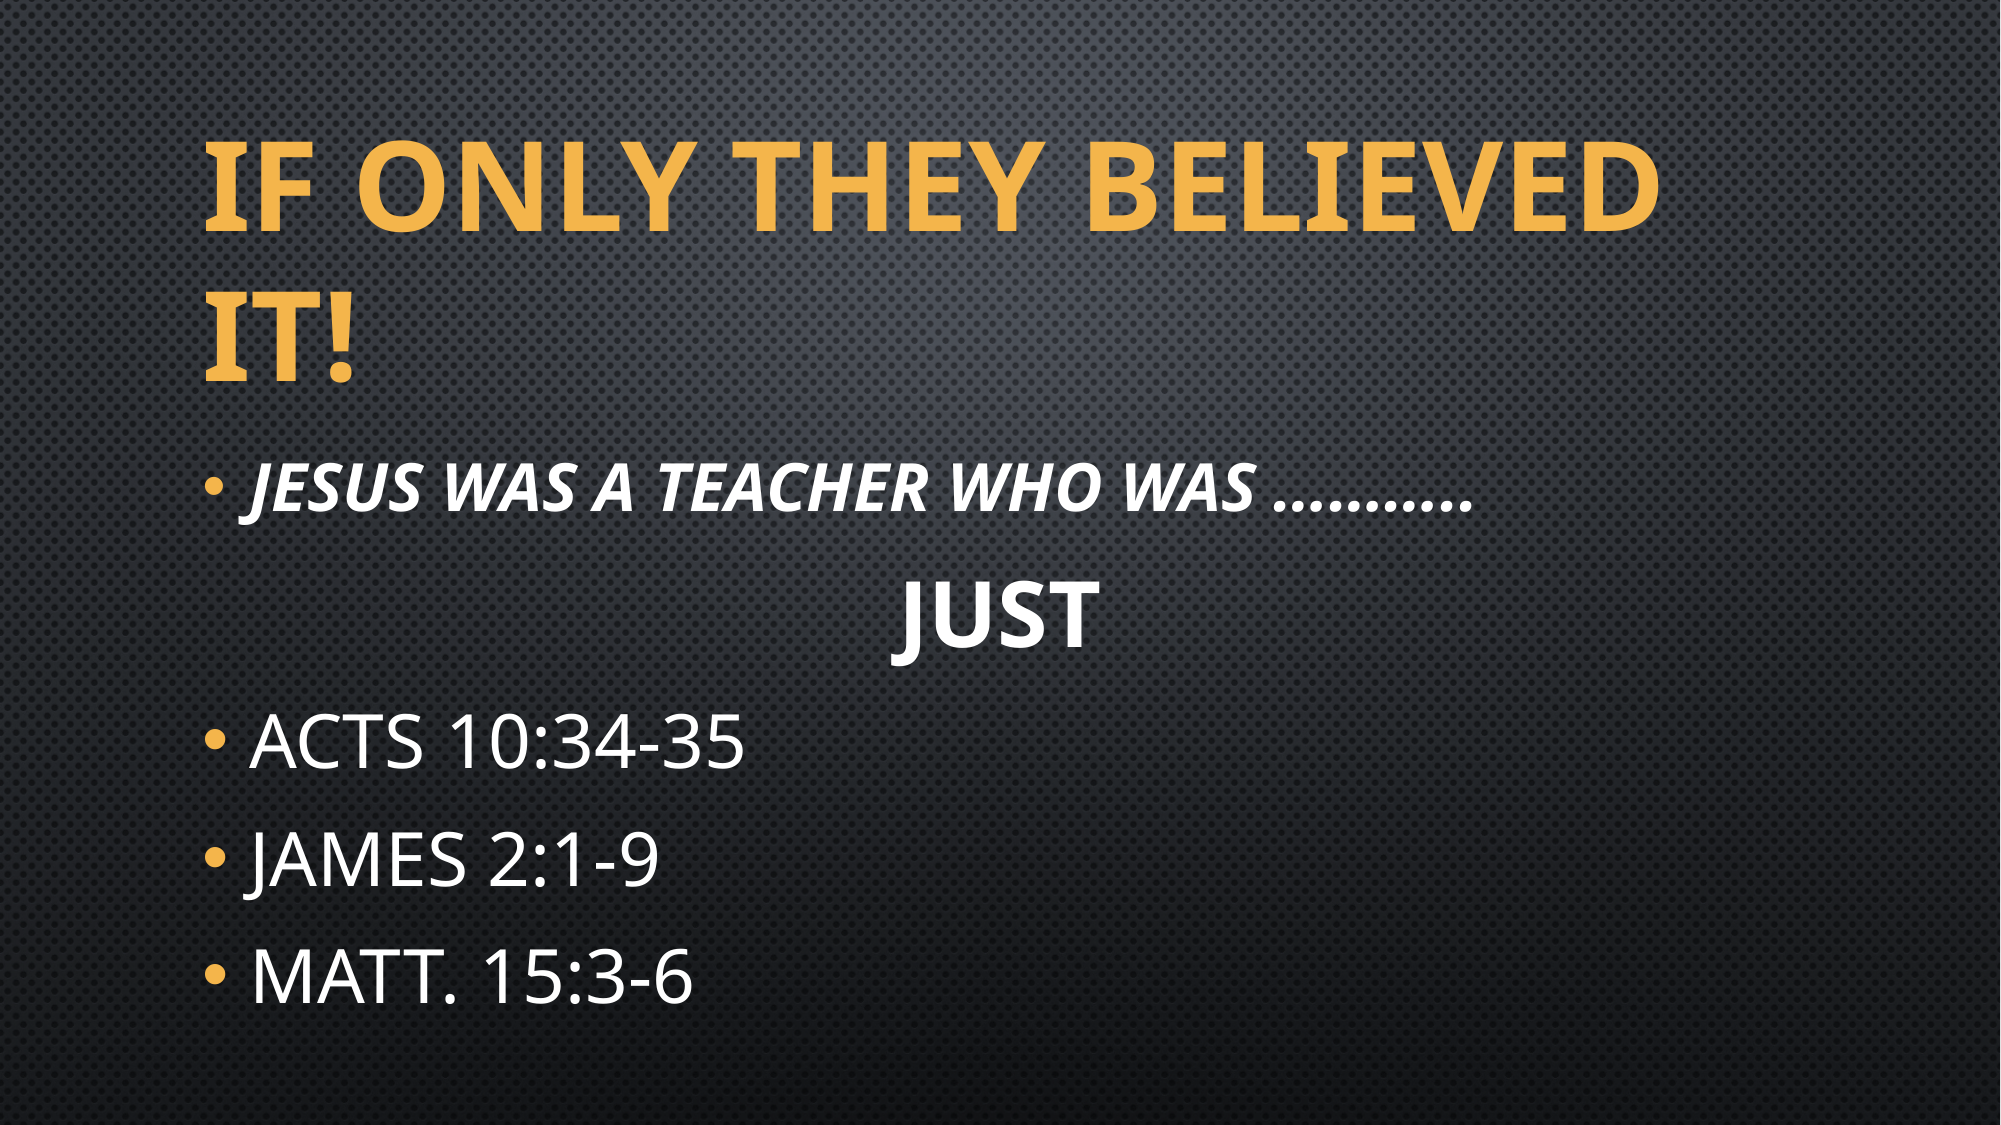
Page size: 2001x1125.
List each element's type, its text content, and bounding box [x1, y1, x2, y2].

title If only they believed it! [187, 99, 1813, 413]
list Jesus was a teacher who was ……….. JUST Acts 10:34-35 James 2:1-9 Matt. 15:3-6 [187, 437, 1813, 1059]
